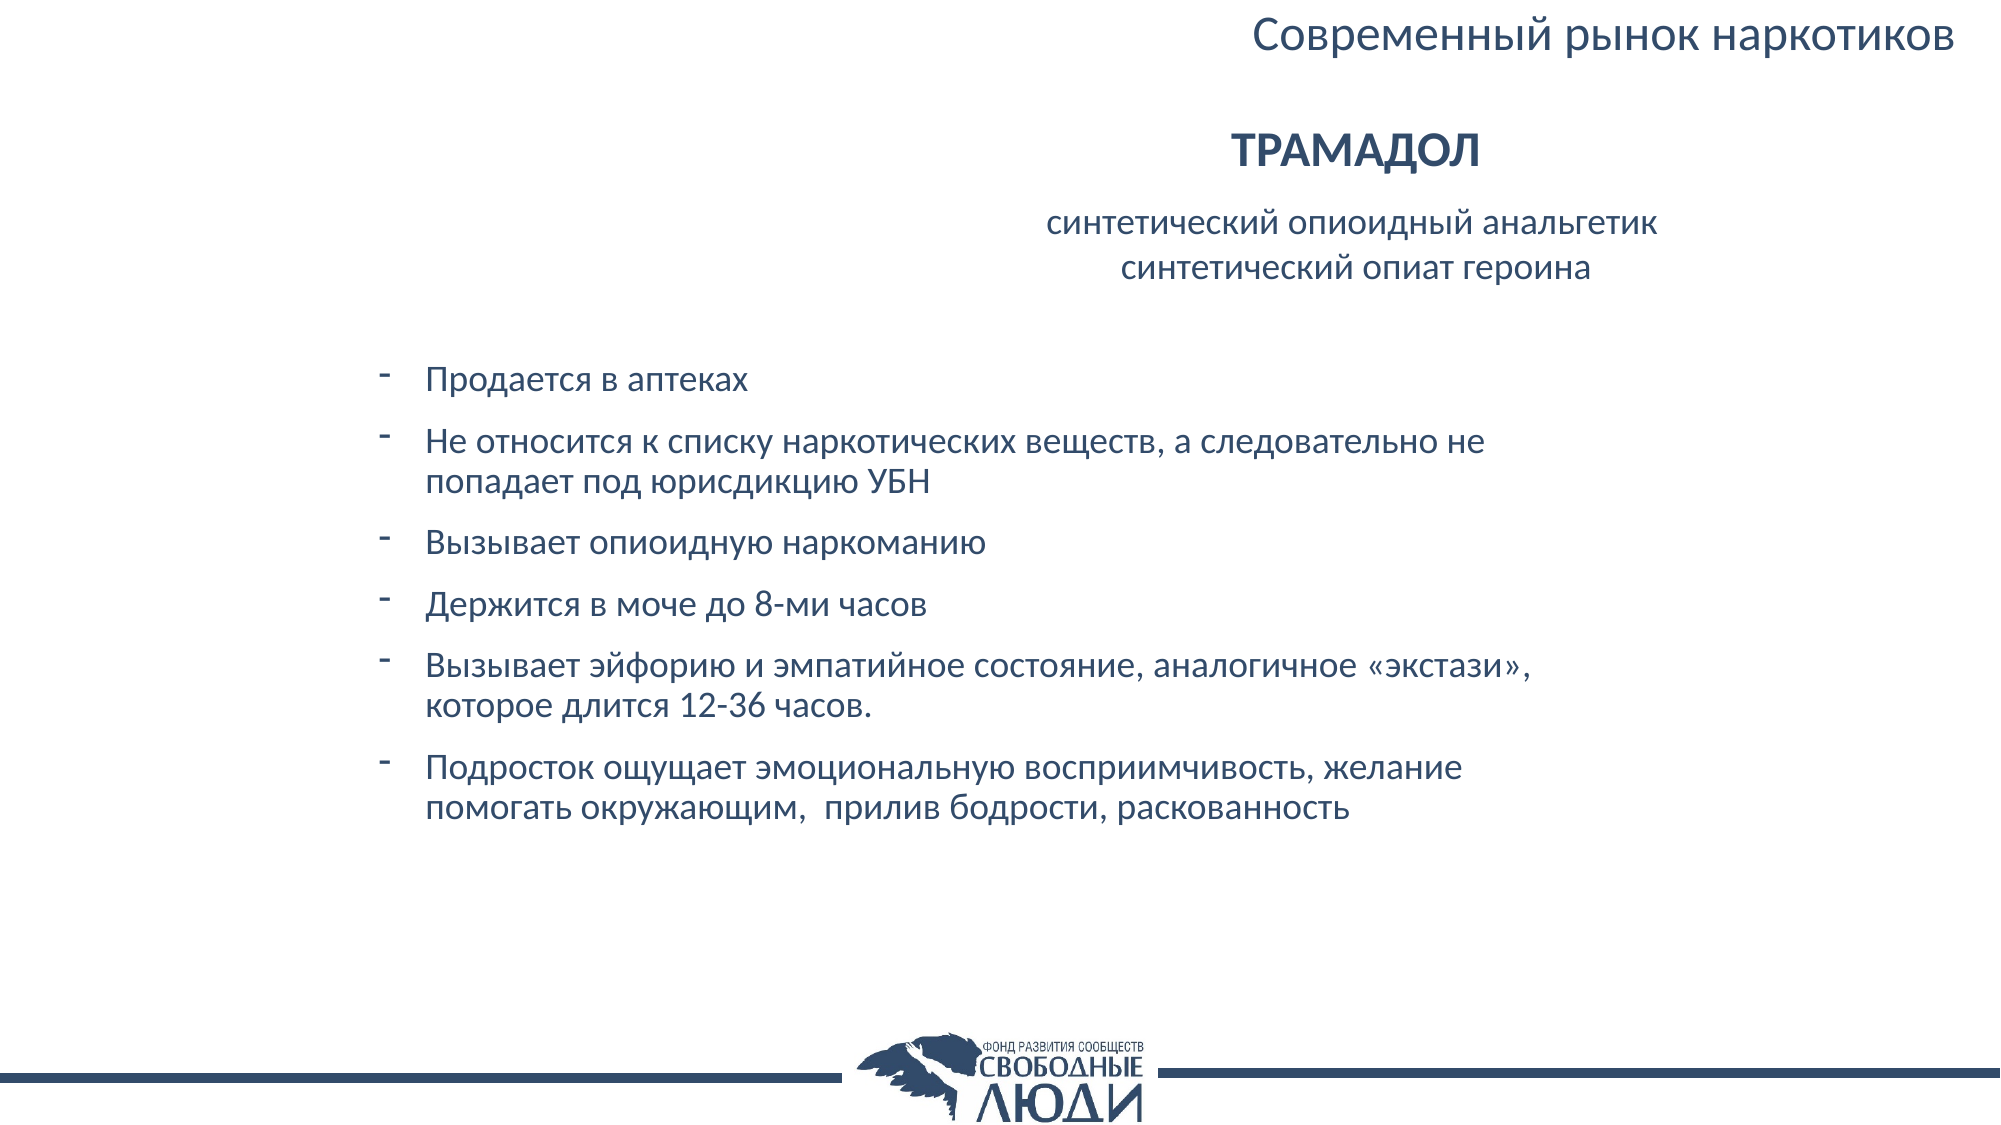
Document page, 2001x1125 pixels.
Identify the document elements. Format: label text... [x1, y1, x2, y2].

text_box синтетический опиоидный анальгетик синтетический опиат героина [1022, 189, 1691, 294]
picture [854, 1030, 1146, 1125]
text_box Продается в аптеках Не относится к списку наркотических веществ, а следовательно не попадает под юрисдикцию УБН Вызывает опиоидную наркоманию Держится в моче до 8-ми часов Вызывает эйфорию и эмпатийное состояние, аналогичное «экстази», которое длится 12-36 часов. Подросток ощущает эмоциональную восприимчивость, желание помогать окружающим, прилив бодрости, раскованность [363, 351, 1558, 857]
text_box ТРАМАДОЛ [960, 110, 1753, 190]
subtitle Современный рынок наркотиков [1208, 0, 2000, 79]
